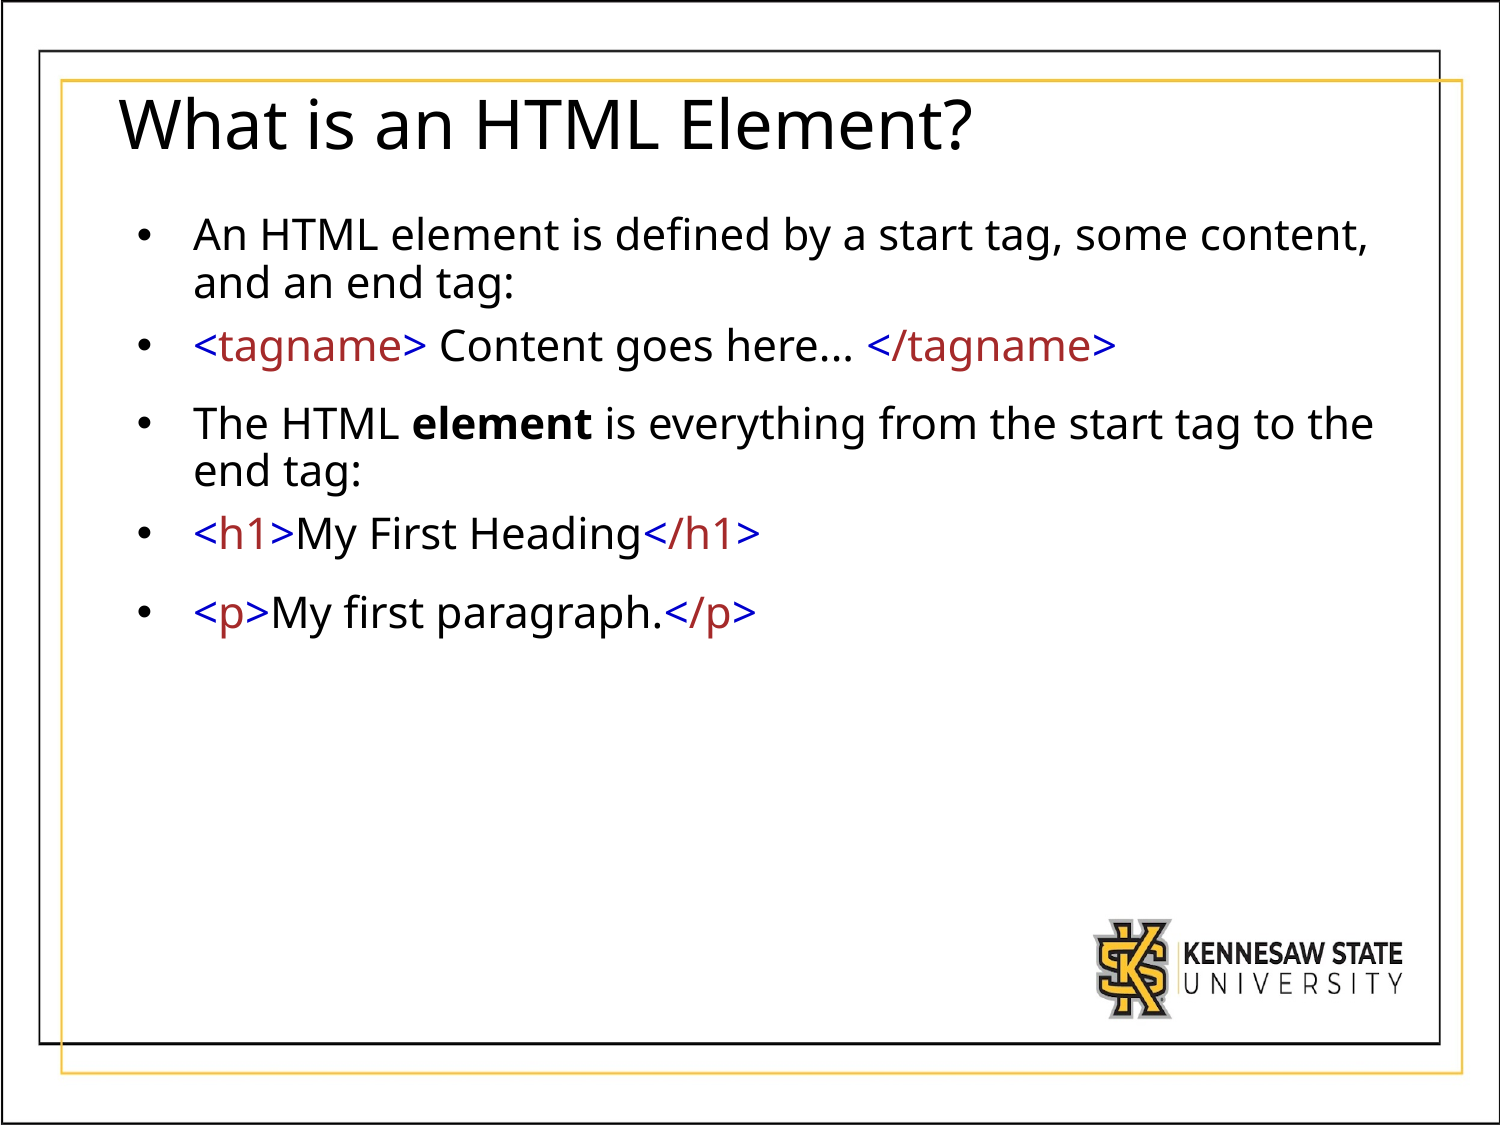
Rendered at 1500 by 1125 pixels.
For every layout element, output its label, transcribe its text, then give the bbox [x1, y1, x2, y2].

title What is an HTML Element? [103, 59, 1397, 205]
picture [0, 0, 1500, 1125]
list An HTML element is defined by a start tag, some content, and an end tag: <tagname> Content goes here... </tagname> The HTML element is everything from the start tag to the end tag: <h1>My First Heading</h1> <p>My first paragraph.</p> [103, 205, 1397, 920]
